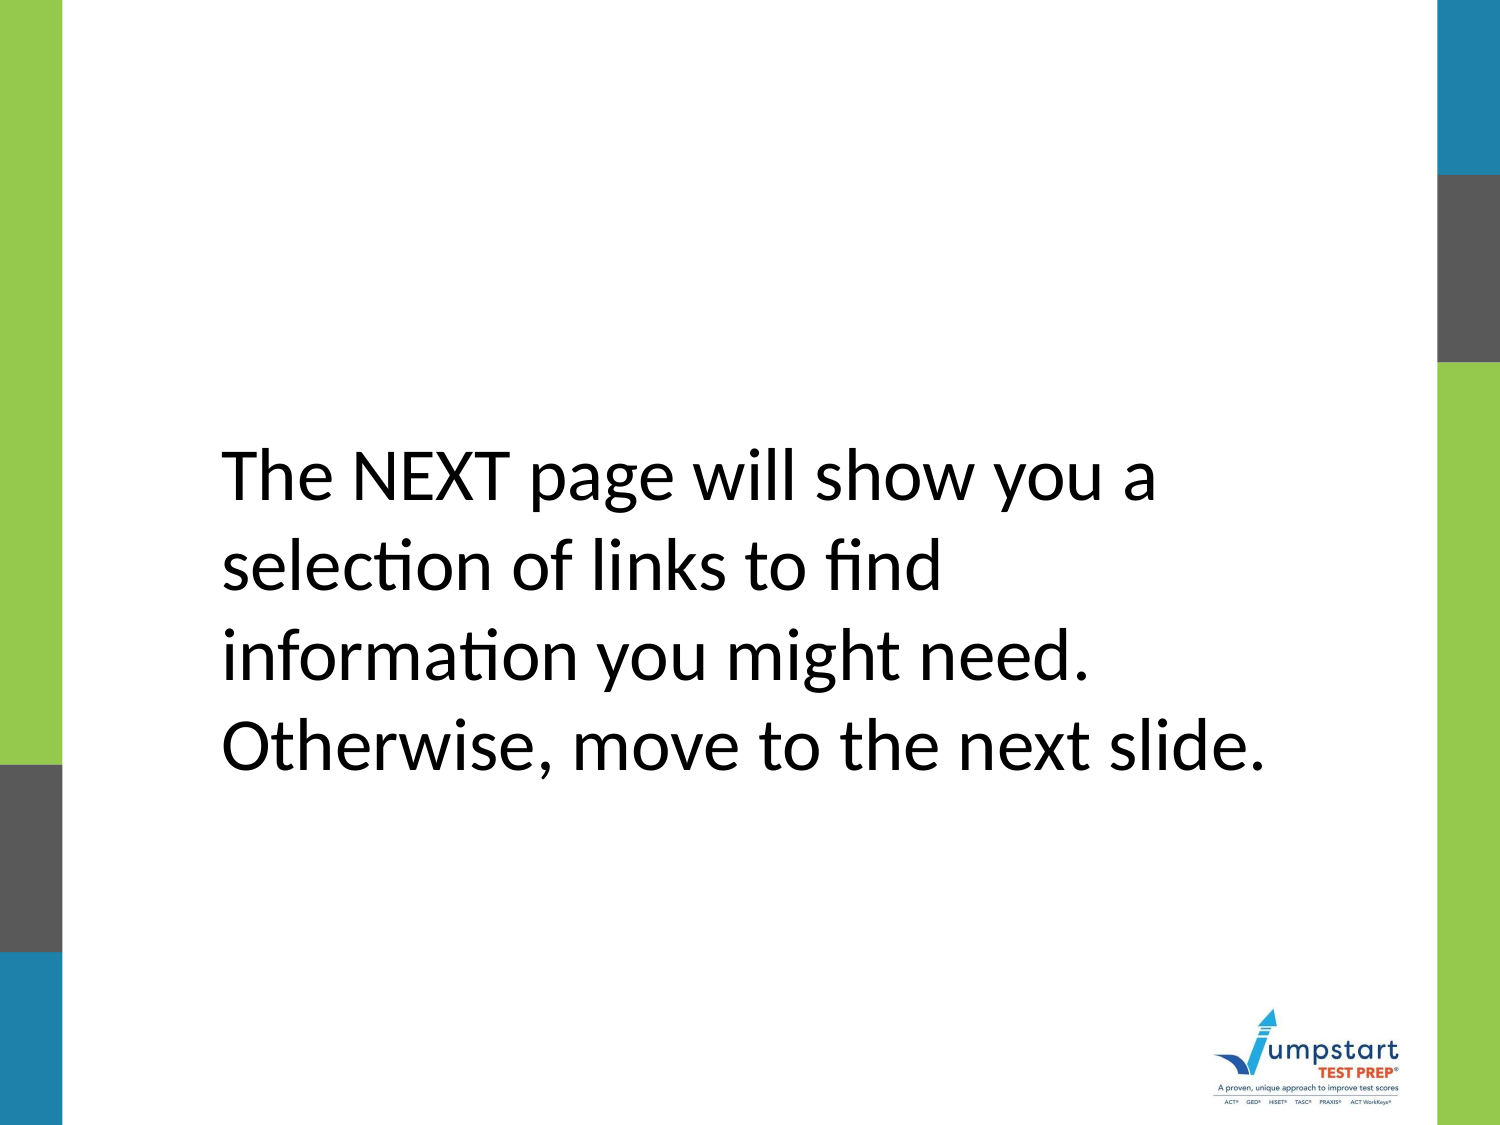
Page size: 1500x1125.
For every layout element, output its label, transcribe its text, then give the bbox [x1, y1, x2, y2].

picture [1212, 1007, 1401, 1109]
text_box The NEXT page will show you a selection of links to find information you might need. Otherwise, move to the next slide. [206, 327, 1294, 793]
